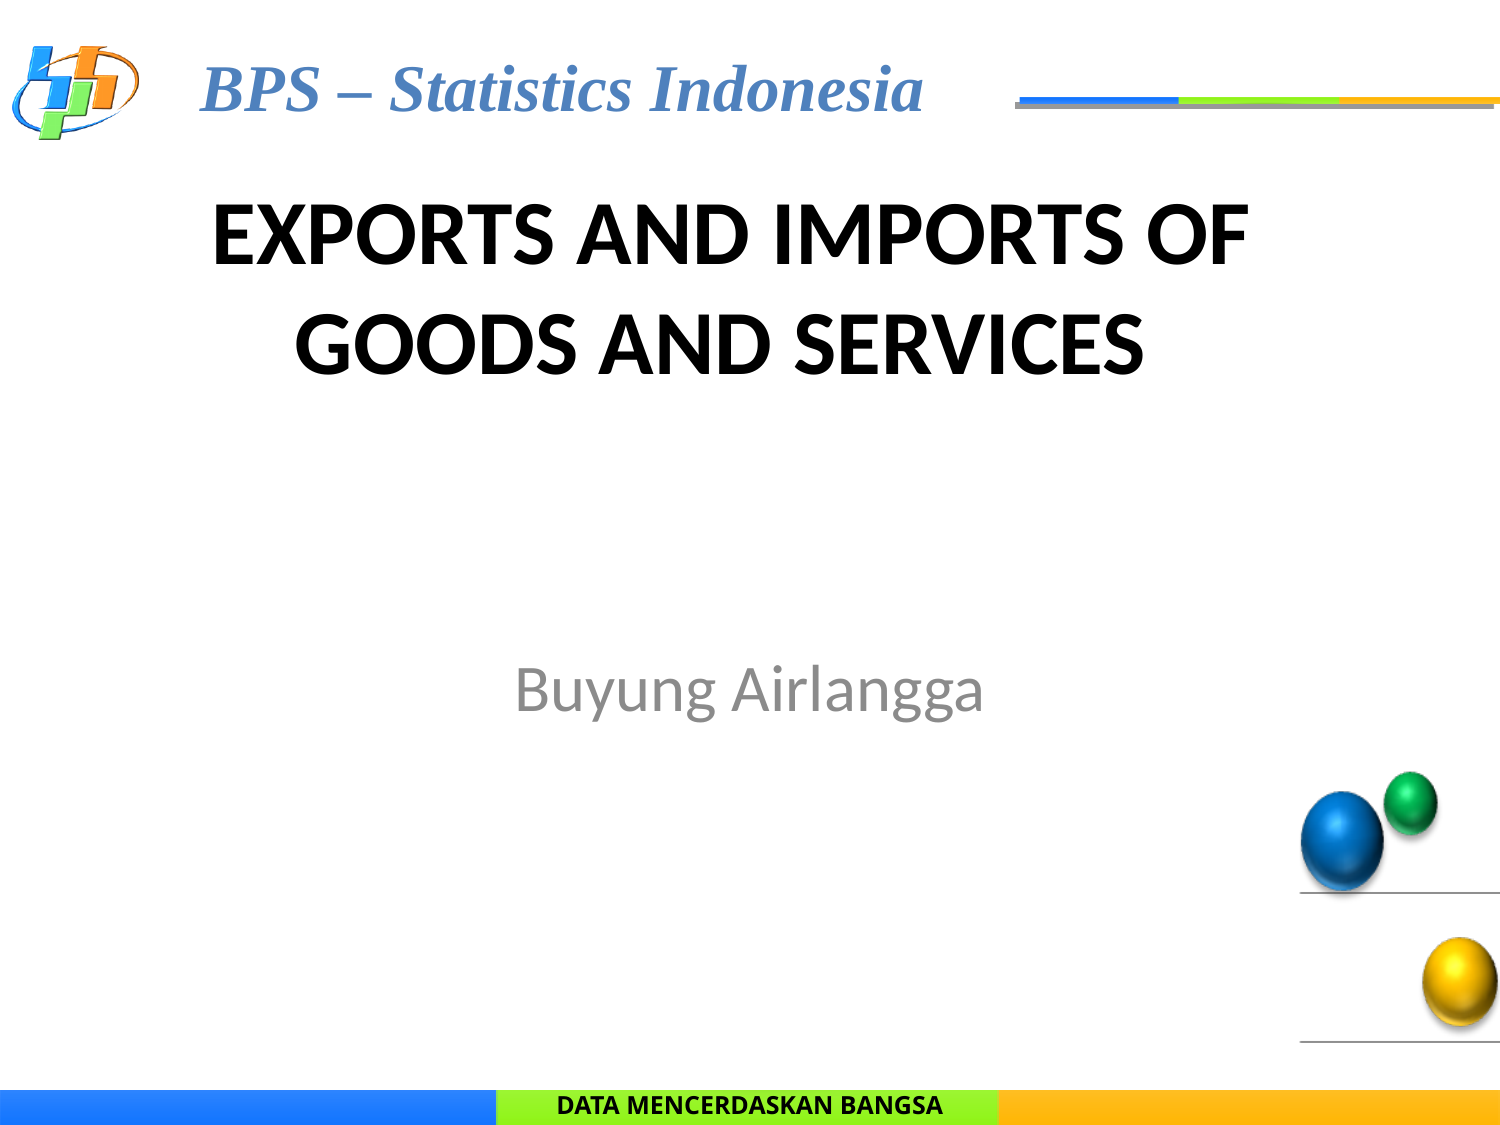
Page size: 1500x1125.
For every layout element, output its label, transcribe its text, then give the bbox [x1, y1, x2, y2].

picture [1289, 761, 1500, 1043]
subtitle Buyung Airlangga [224, 637, 1276, 926]
picture [0, 1090, 1500, 1125]
title EXPORTS AND IMPORTS OF GOODS AND SERVICES [187, 162, 1276, 404]
picture [1019, 97, 1500, 104]
